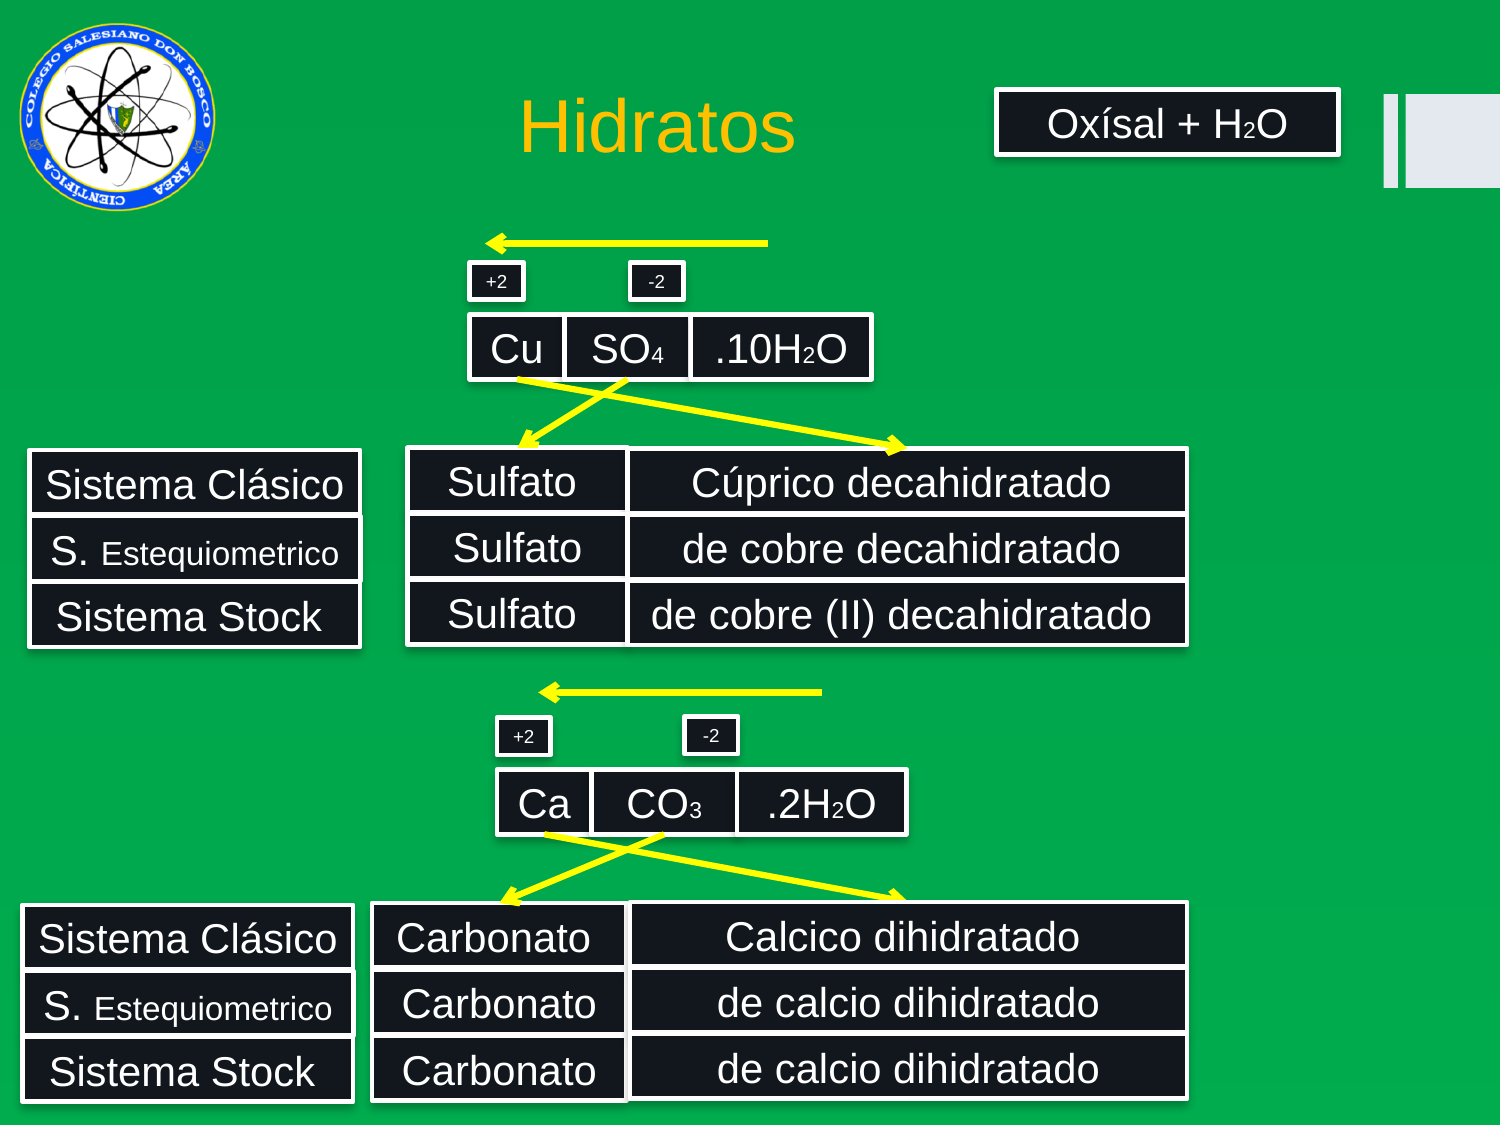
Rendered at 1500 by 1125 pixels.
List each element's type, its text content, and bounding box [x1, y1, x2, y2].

text_box CO3 [589, 767, 735, 834]
text_box de calcio dihidratado [628, 1032, 1189, 1101]
text_box +2 [467, 260, 526, 302]
text_box .2H2O [735, 767, 909, 834]
text_box Cu [467, 312, 562, 382]
text_box de cobre (II) decahidratado [625, 578, 1189, 647]
text_box S. Estequiometrico [27, 514, 363, 583]
text_box Carbonato [370, 901, 623, 967]
text_box -2 [682, 714, 740, 756]
text_box Carbonato [370, 967, 623, 1033]
text_box Sulfato [405, 578, 625, 647]
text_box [498, 834, 543, 904]
text_box de cobre decahidratado [625, 512, 1189, 578]
text_box Oxísal + H2O [994, 87, 1341, 157]
text_box +2 [495, 715, 553, 757]
text_box Calcico dihidratado [628, 900, 1189, 966]
text_box Sistema Clásico [27, 448, 362, 514]
text_box Cúprico decahidratado [625, 446, 1189, 512]
text_box Carbonato [370, 1033, 623, 1103]
picture [0, 18, 261, 227]
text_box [516, 379, 908, 449]
text_box Ca [495, 767, 589, 837]
text_box SO4 [562, 312, 689, 379]
text_box .10H2O [689, 312, 874, 379]
title Hidratos [265, 69, 1372, 175]
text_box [543, 834, 910, 903]
text_box de calcio dihidratado [628, 966, 1189, 1032]
text_box -2 [628, 260, 686, 302]
text_box Sistema Stock [27, 580, 362, 649]
text_box Sulfato [405, 512, 625, 578]
text_box Sistema Stock [20, 1035, 355, 1104]
text_box Sistema Clásico [20, 903, 355, 969]
text_box S. Estequiometrico [20, 969, 356, 1038]
text_box Sulfato [405, 445, 621, 512]
